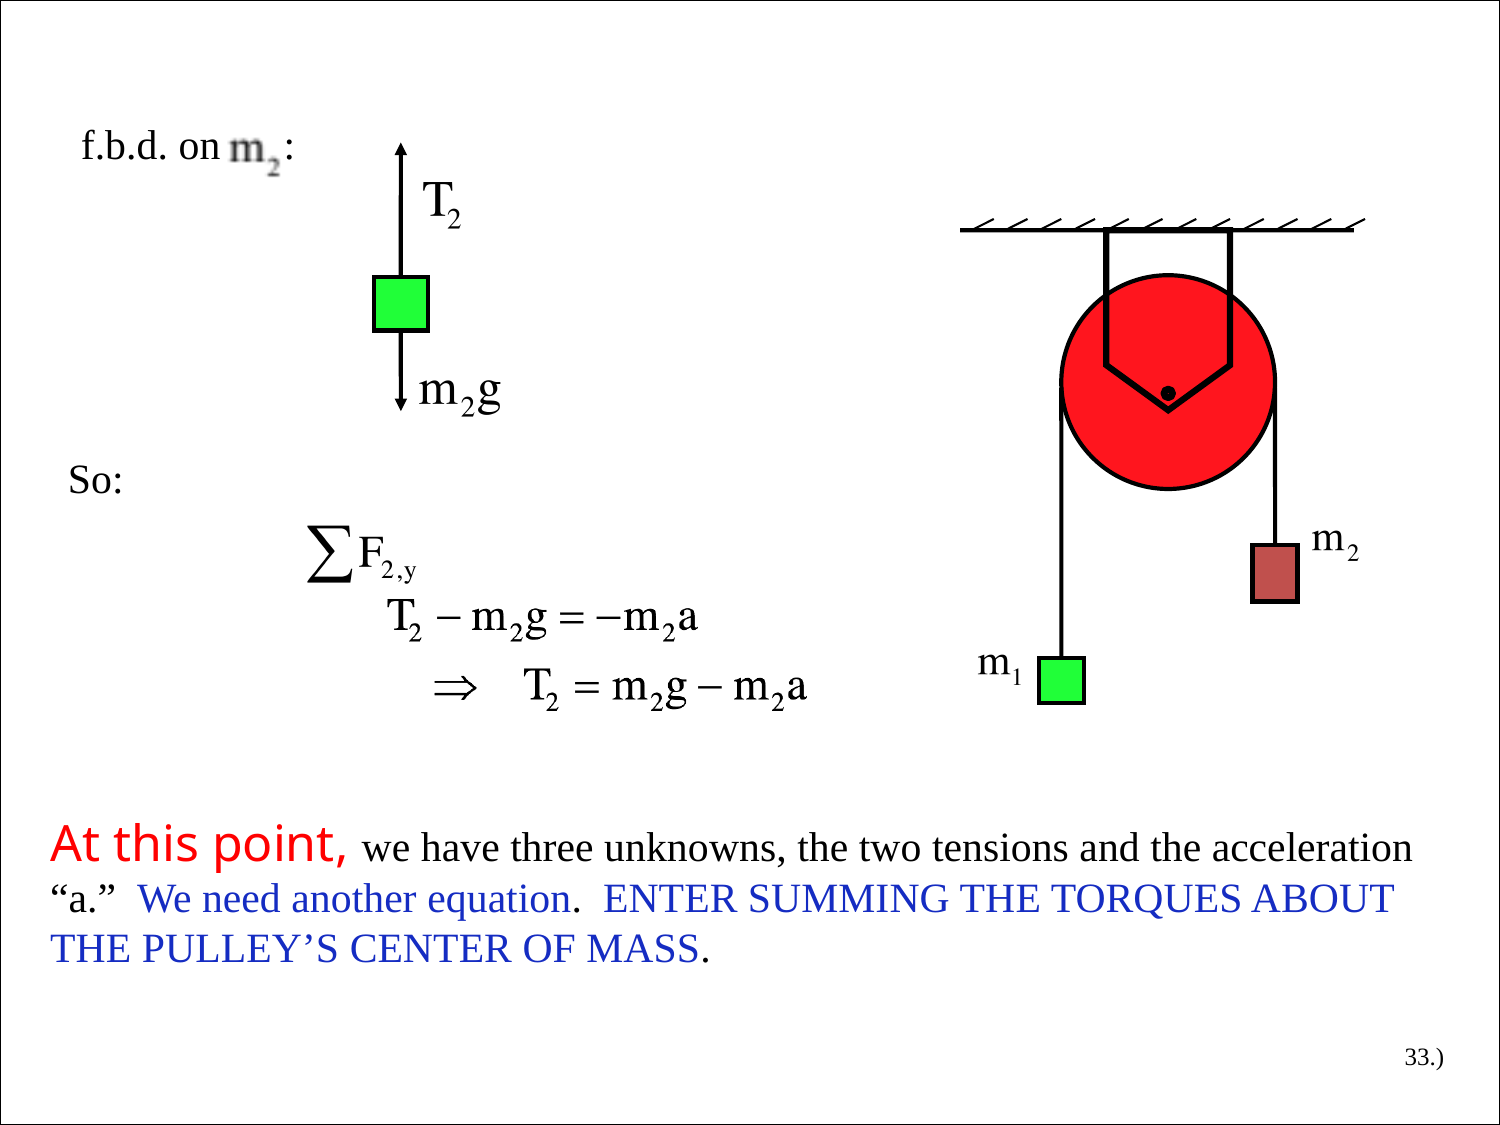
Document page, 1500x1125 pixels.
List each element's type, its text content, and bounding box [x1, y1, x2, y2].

text_box [0, 0, 1500, 1125]
text_box 33.) [1389, 1032, 1468, 1078]
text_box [223, 112, 284, 180]
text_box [379, 584, 816, 719]
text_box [410, 357, 513, 425]
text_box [971, 634, 1028, 692]
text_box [299, 514, 430, 593]
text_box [1305, 511, 1369, 569]
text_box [414, 169, 474, 237]
